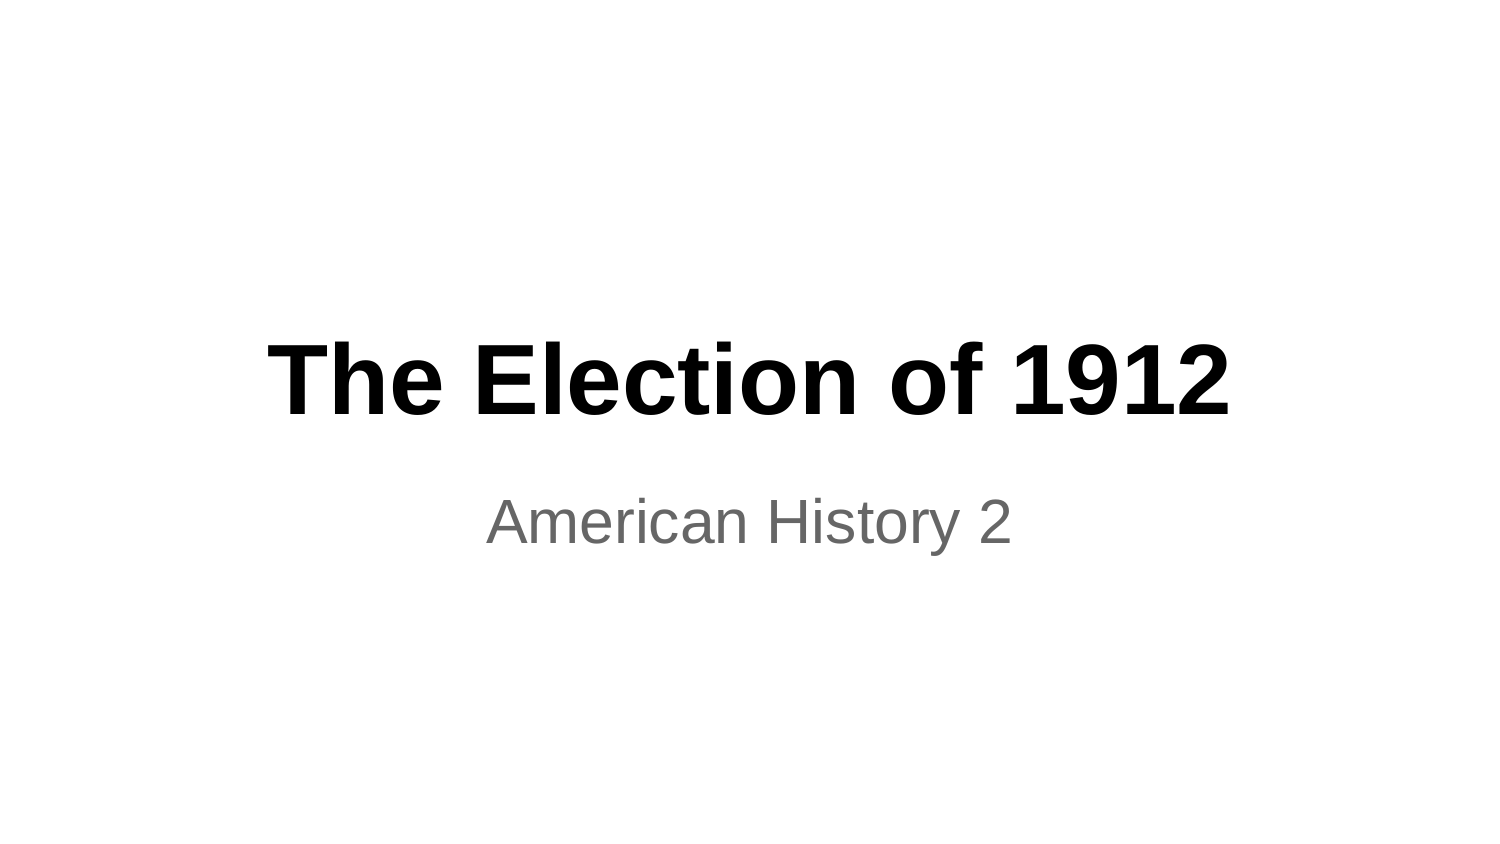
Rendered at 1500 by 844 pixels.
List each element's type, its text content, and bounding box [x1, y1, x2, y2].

subtitle American History 2 [112, 465, 1388, 595]
title The Election of 1912 [112, 259, 1388, 450]
